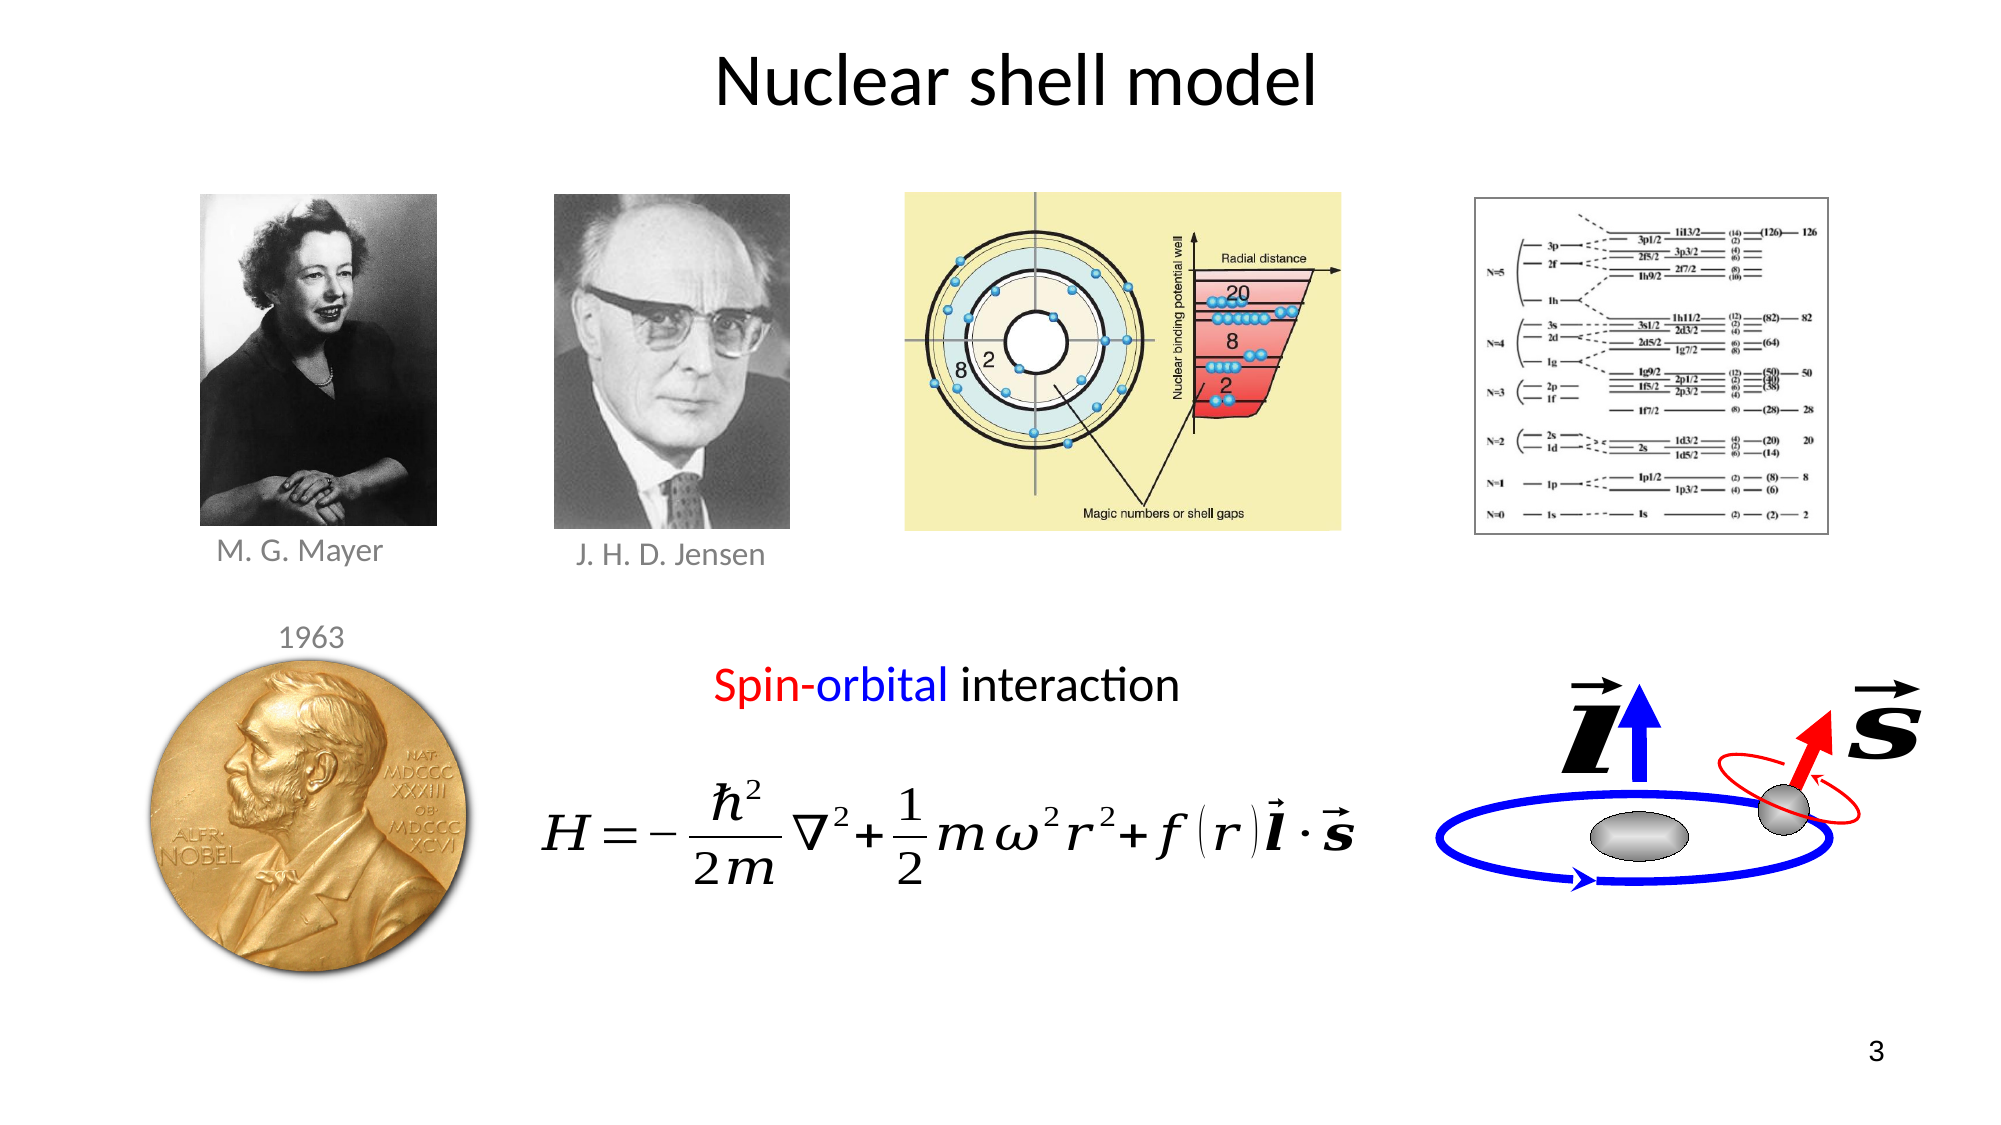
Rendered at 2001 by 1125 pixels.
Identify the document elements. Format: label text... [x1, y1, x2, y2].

picture [142, 652, 480, 985]
text_box M. G. Mayer [201, 534, 399, 576]
picture [199, 194, 437, 527]
picture [554, 194, 790, 529]
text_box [1439, 672, 1931, 882]
picture [904, 191, 1342, 531]
text_box Spin-orbital interaction [627, 643, 1268, 719]
text_box 1963 [262, 607, 360, 650]
text_box J. H. D. Jensen [561, 537, 782, 580]
text_box Nuclear shell model [325, 1, 1676, 150]
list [1475, 198, 1827, 533]
slide_number 3 [1433, 1024, 1900, 1103]
